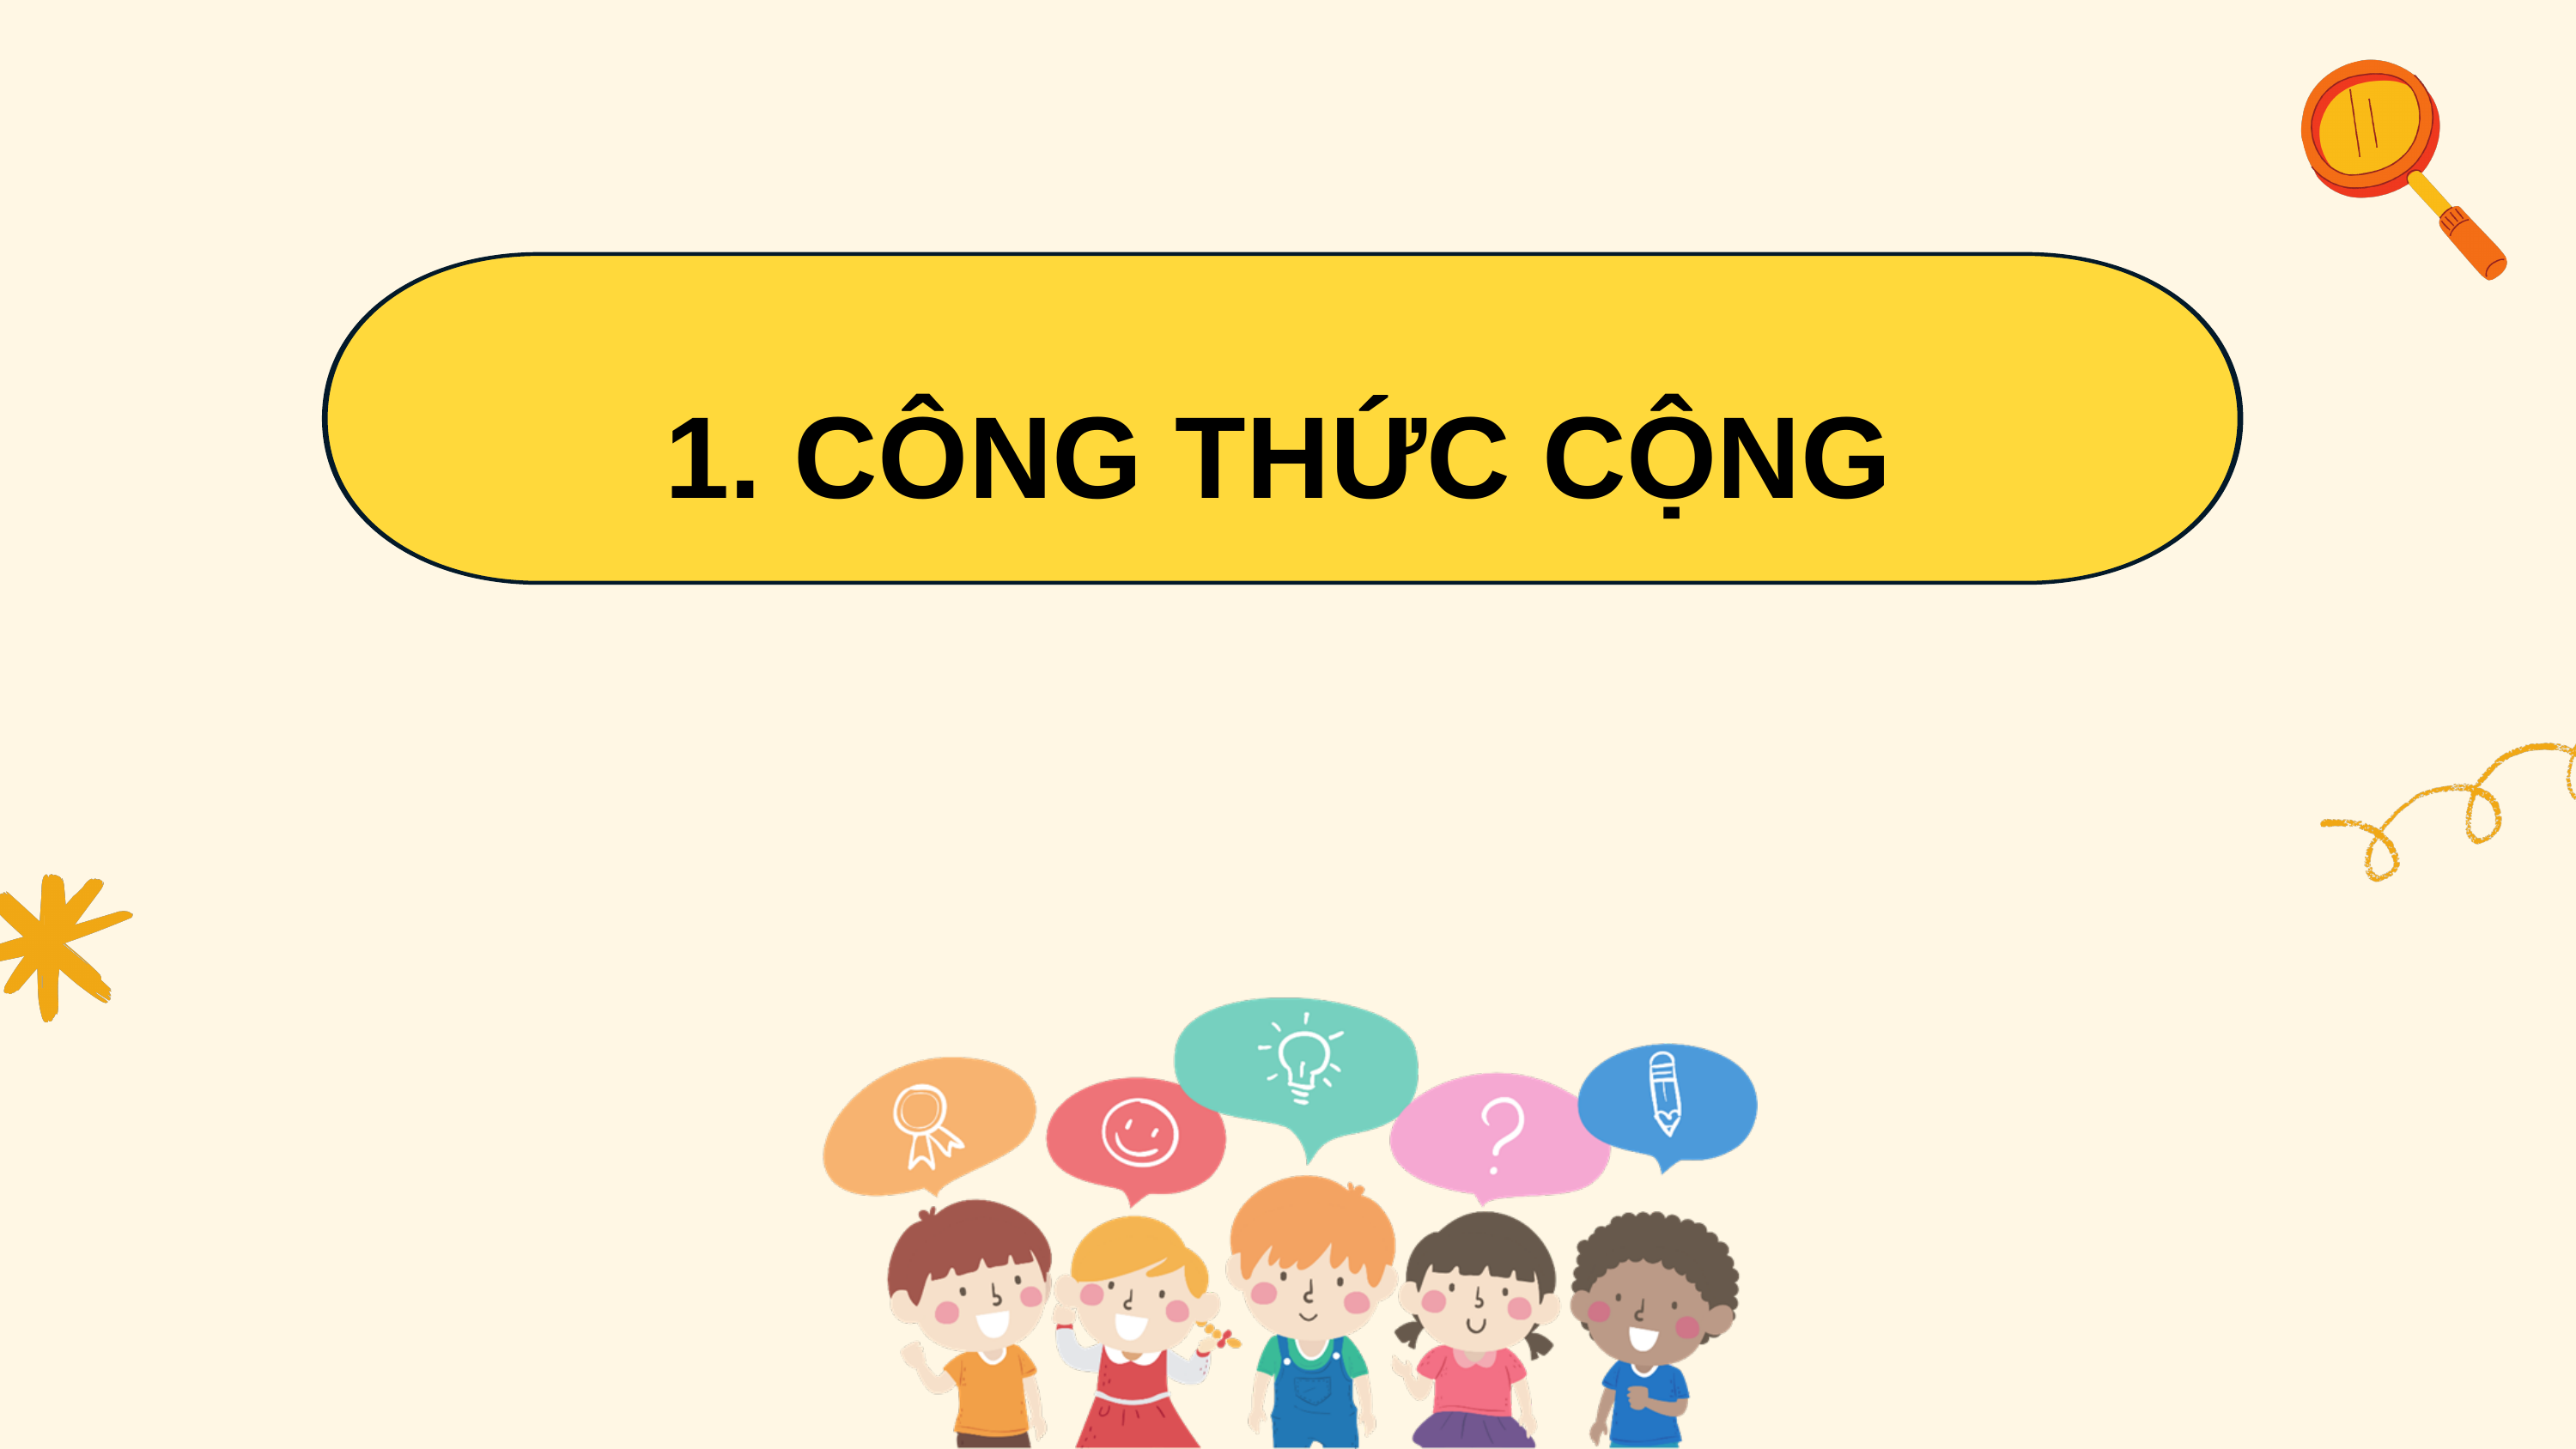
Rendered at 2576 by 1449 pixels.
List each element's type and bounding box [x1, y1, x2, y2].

picture [0, 874, 134, 1022]
text_box [321, 252, 2244, 585]
picture [2287, 38, 2510, 317]
picture [807, 972, 1758, 1449]
picture [2319, 726, 2576, 894]
